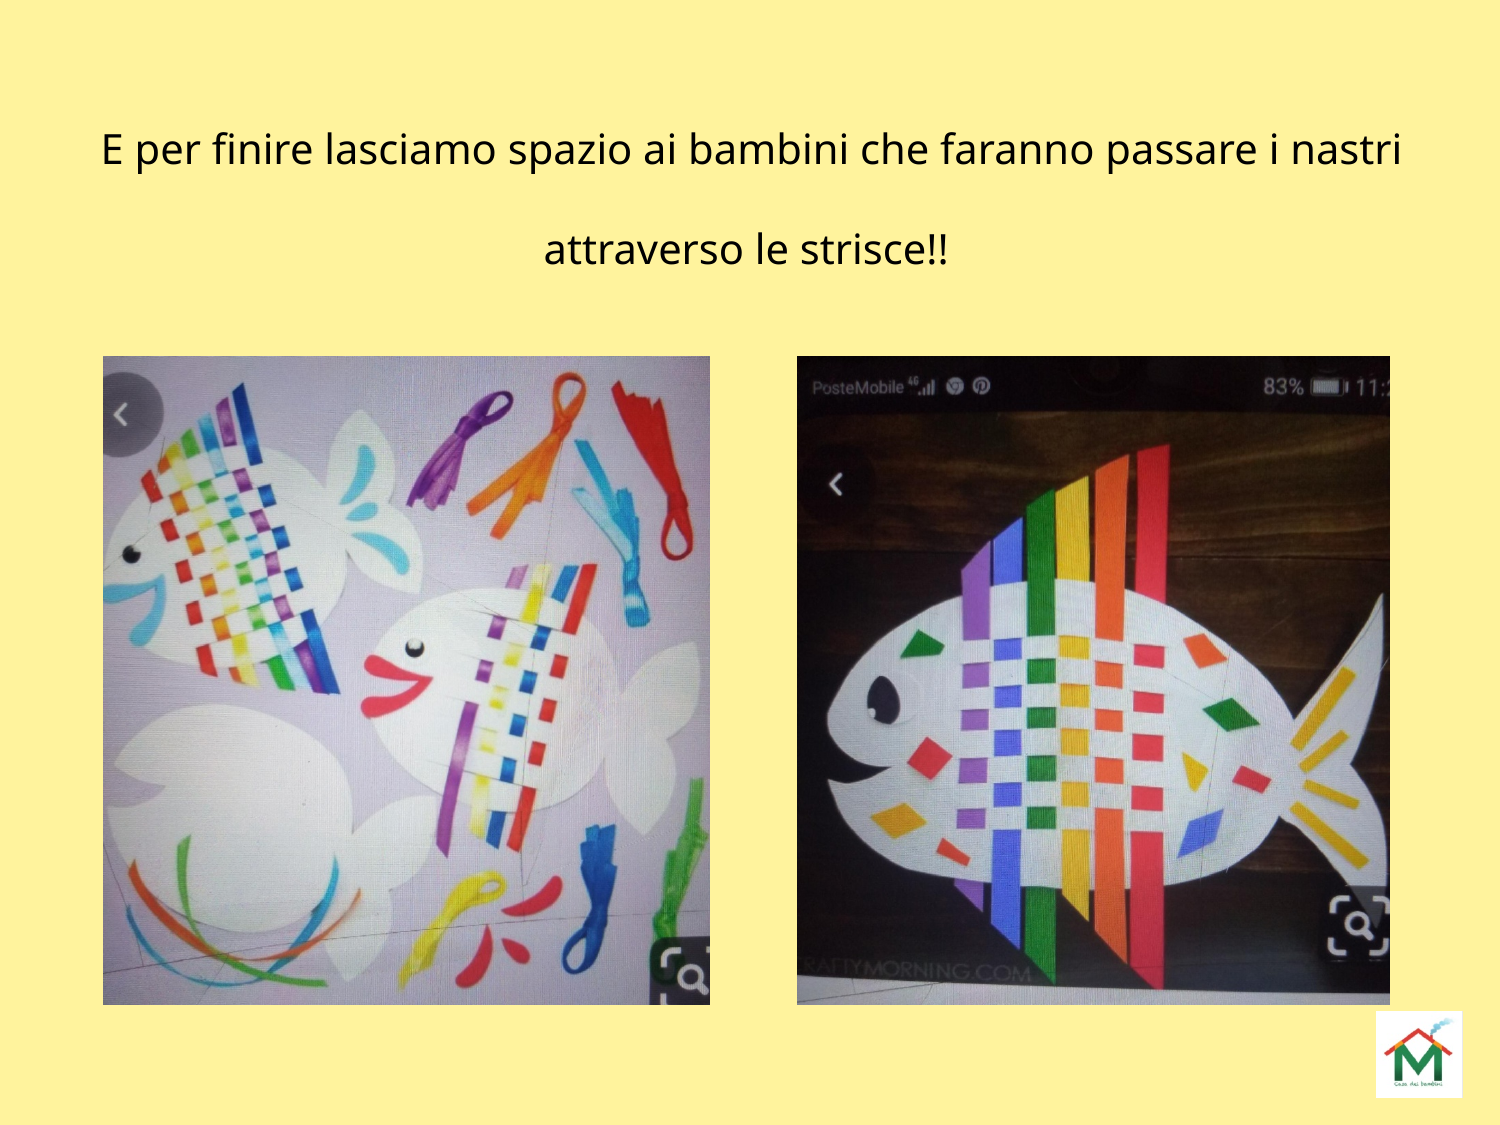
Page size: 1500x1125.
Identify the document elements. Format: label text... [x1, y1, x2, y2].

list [103, 356, 710, 1006]
title E per finire lasciamo spazio ai bambini che faranno passare i nastri attraverso le strisce!! [76, 42, 1427, 303]
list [797, 356, 1390, 1006]
picture [1375, 1011, 1463, 1099]
